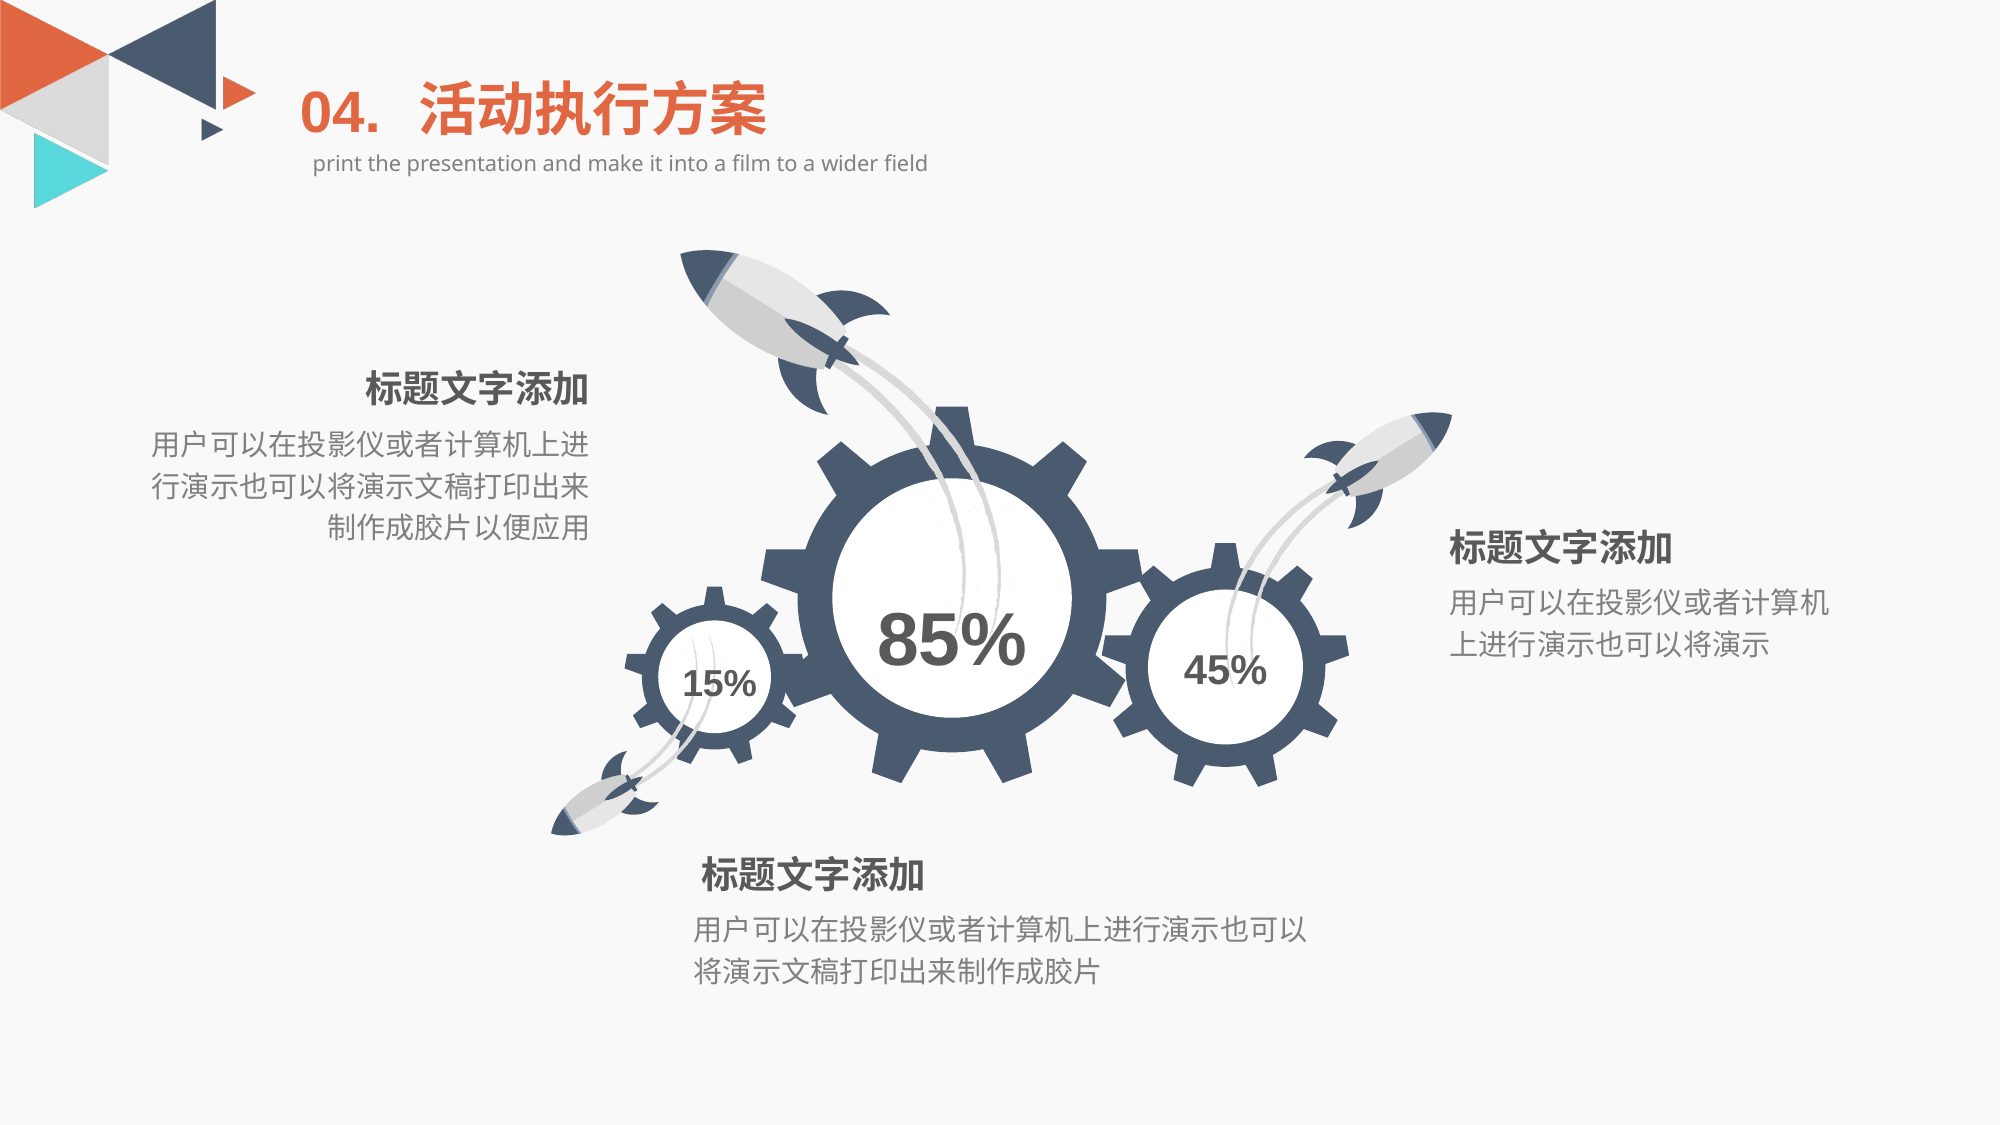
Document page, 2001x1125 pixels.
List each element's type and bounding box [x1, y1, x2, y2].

text_box [678, 834, 1343, 998]
text_box [133, 349, 606, 555]
text_box [292, 64, 1022, 182]
text_box [559, 227, 1441, 848]
picture [1, 0, 256, 232]
text_box [1434, 507, 1867, 671]
